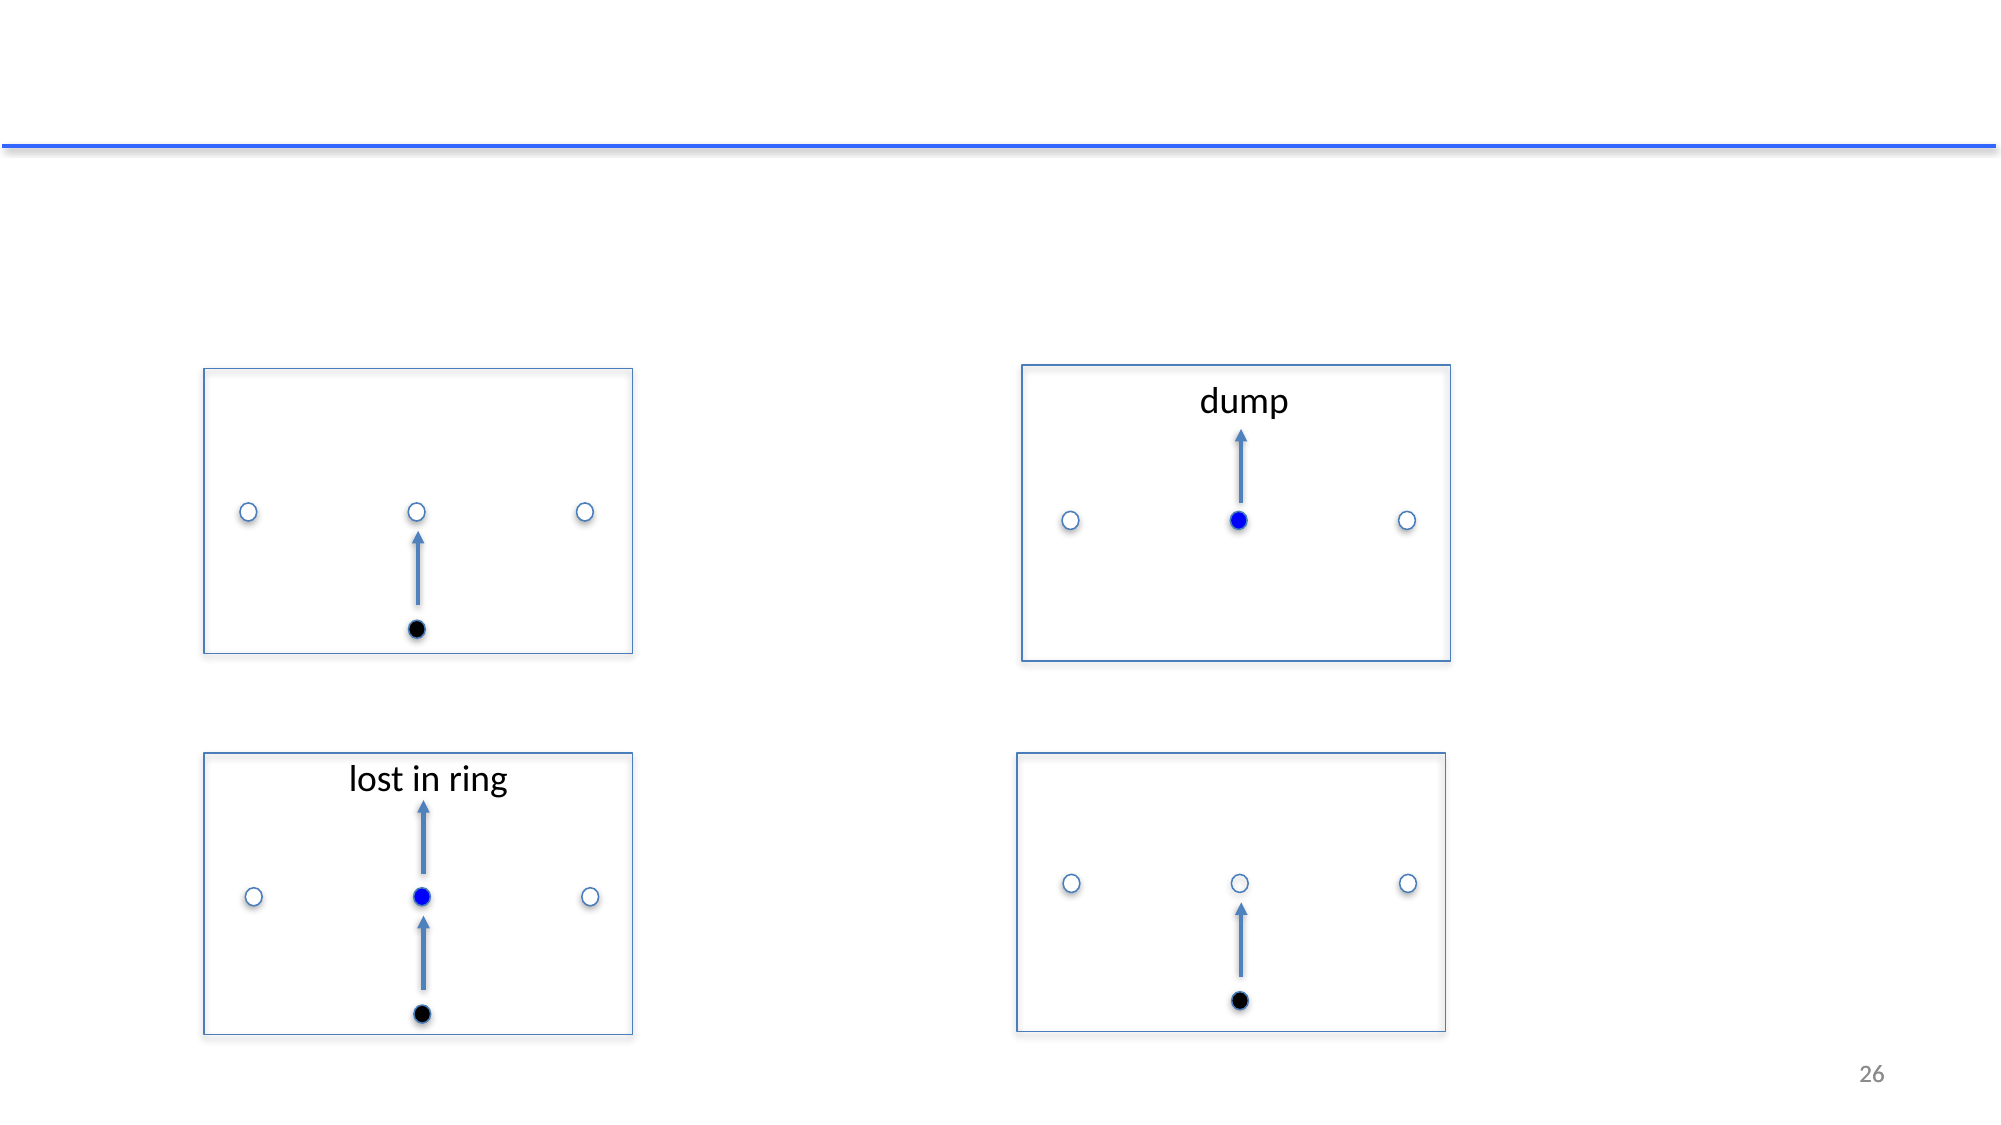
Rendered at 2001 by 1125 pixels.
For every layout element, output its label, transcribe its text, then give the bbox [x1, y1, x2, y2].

text_box [203, 752, 633, 1035]
text_box [1021, 364, 1451, 662]
text_box [203, 368, 633, 654]
text_box dump [1184, 368, 1347, 428]
text_box 26 [1433, 1042, 1900, 1103]
text_box lost in ring [333, 746, 562, 806]
text_box [1016, 752, 1446, 1032]
